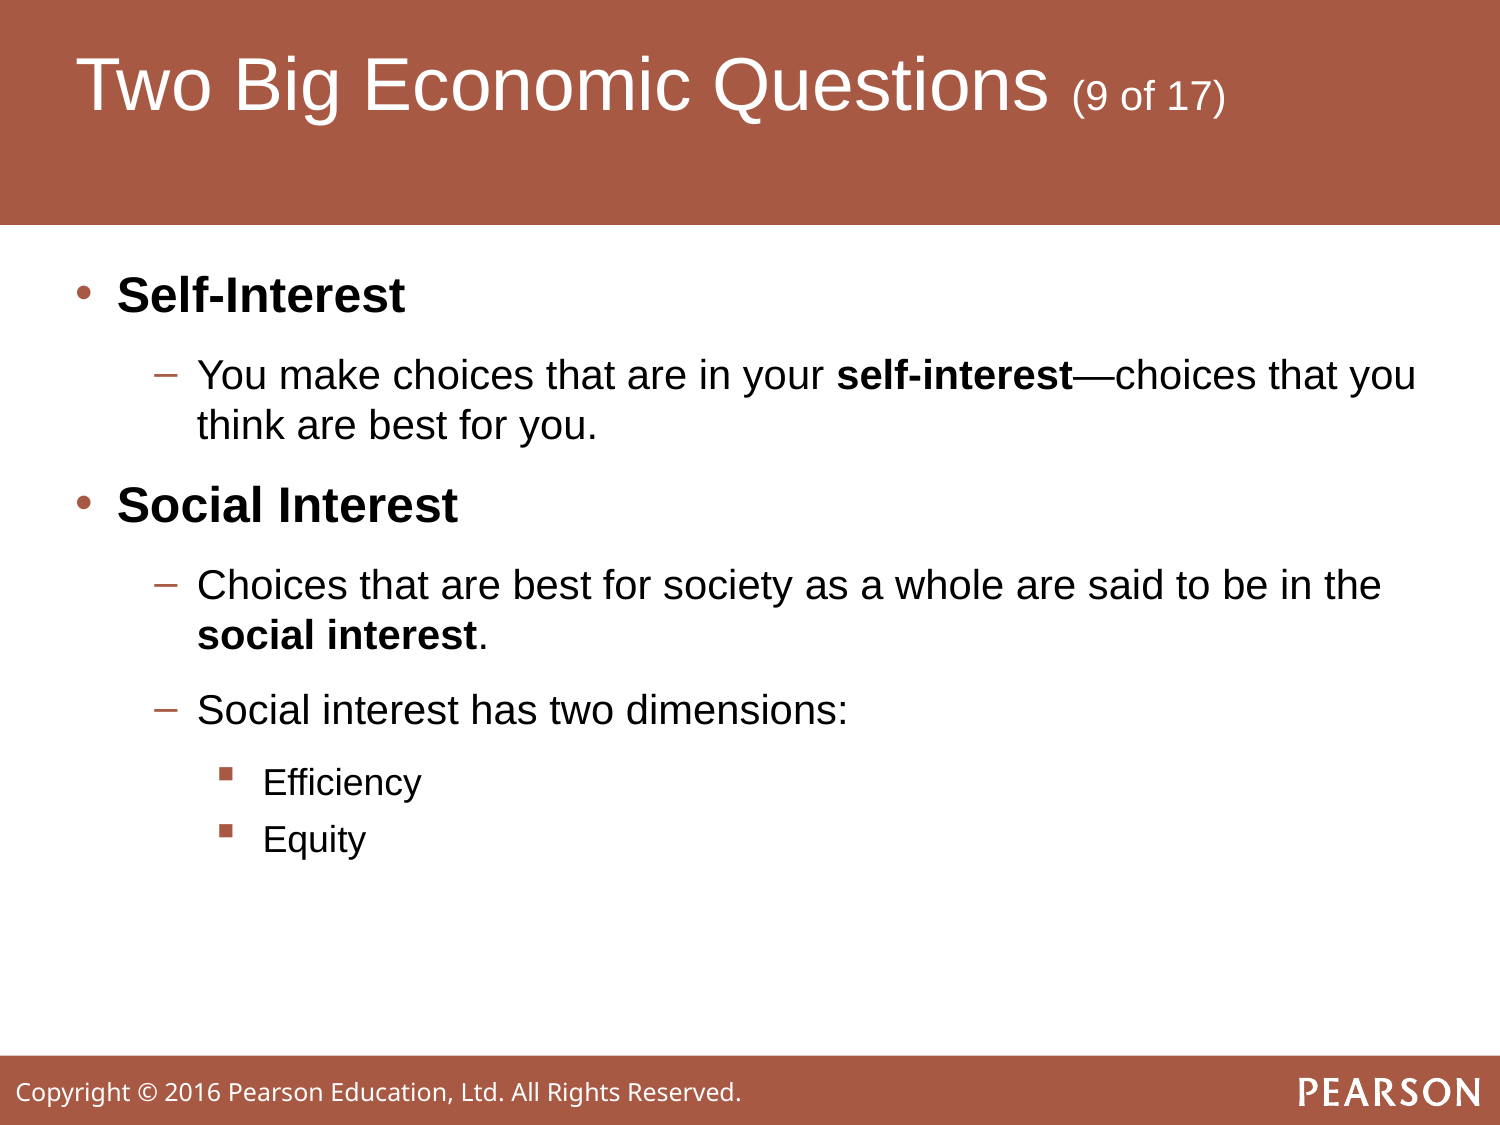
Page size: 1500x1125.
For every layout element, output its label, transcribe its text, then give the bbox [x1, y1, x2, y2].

title Two Big Economic Questions (9 of 17) [75, 35, 1425, 138]
list Self-Interest You make choices that are in your self-interest—choices that you think are best for you. Social Interest Choices that are best for society as a whole are said to be in the social interest. Social interest has two dimensions: Efficiency Equity [75, 262, 1425, 1005]
